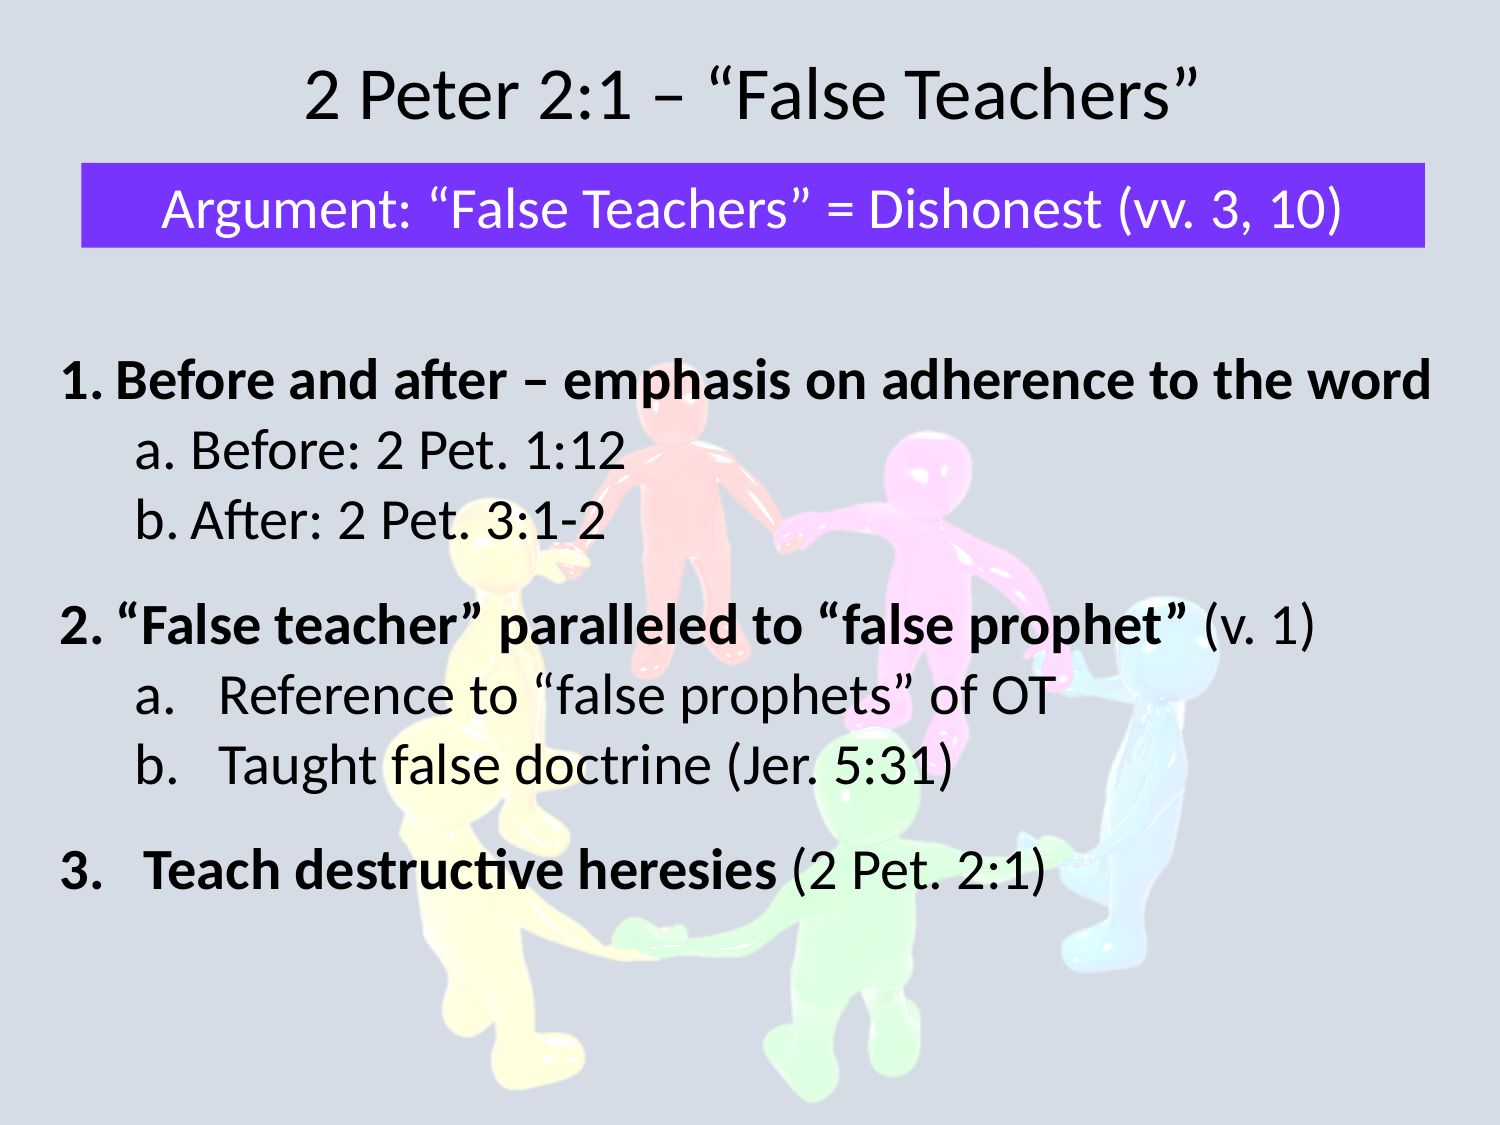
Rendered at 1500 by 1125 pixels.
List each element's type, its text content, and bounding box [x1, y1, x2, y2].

text_box Argument: “False Teachers” = Dishonest (vv. 3, 10) [81, 162, 1425, 248]
text_box 2 Peter 2:1 – “False Teachers” [217, 37, 1289, 142]
text_box Before and after – emphasis on adherence to the word Before: 2 Pet. 1:12 After: 2 Pet. 3:1-2 “False teacher” paralleled to “false prophet” (v. 1) Reference to “false prophets” of OT Taught false doctrine (Jer. 5:31) Teach destructive heresies (2 Pet. 2:1) [44, 333, 1462, 909]
